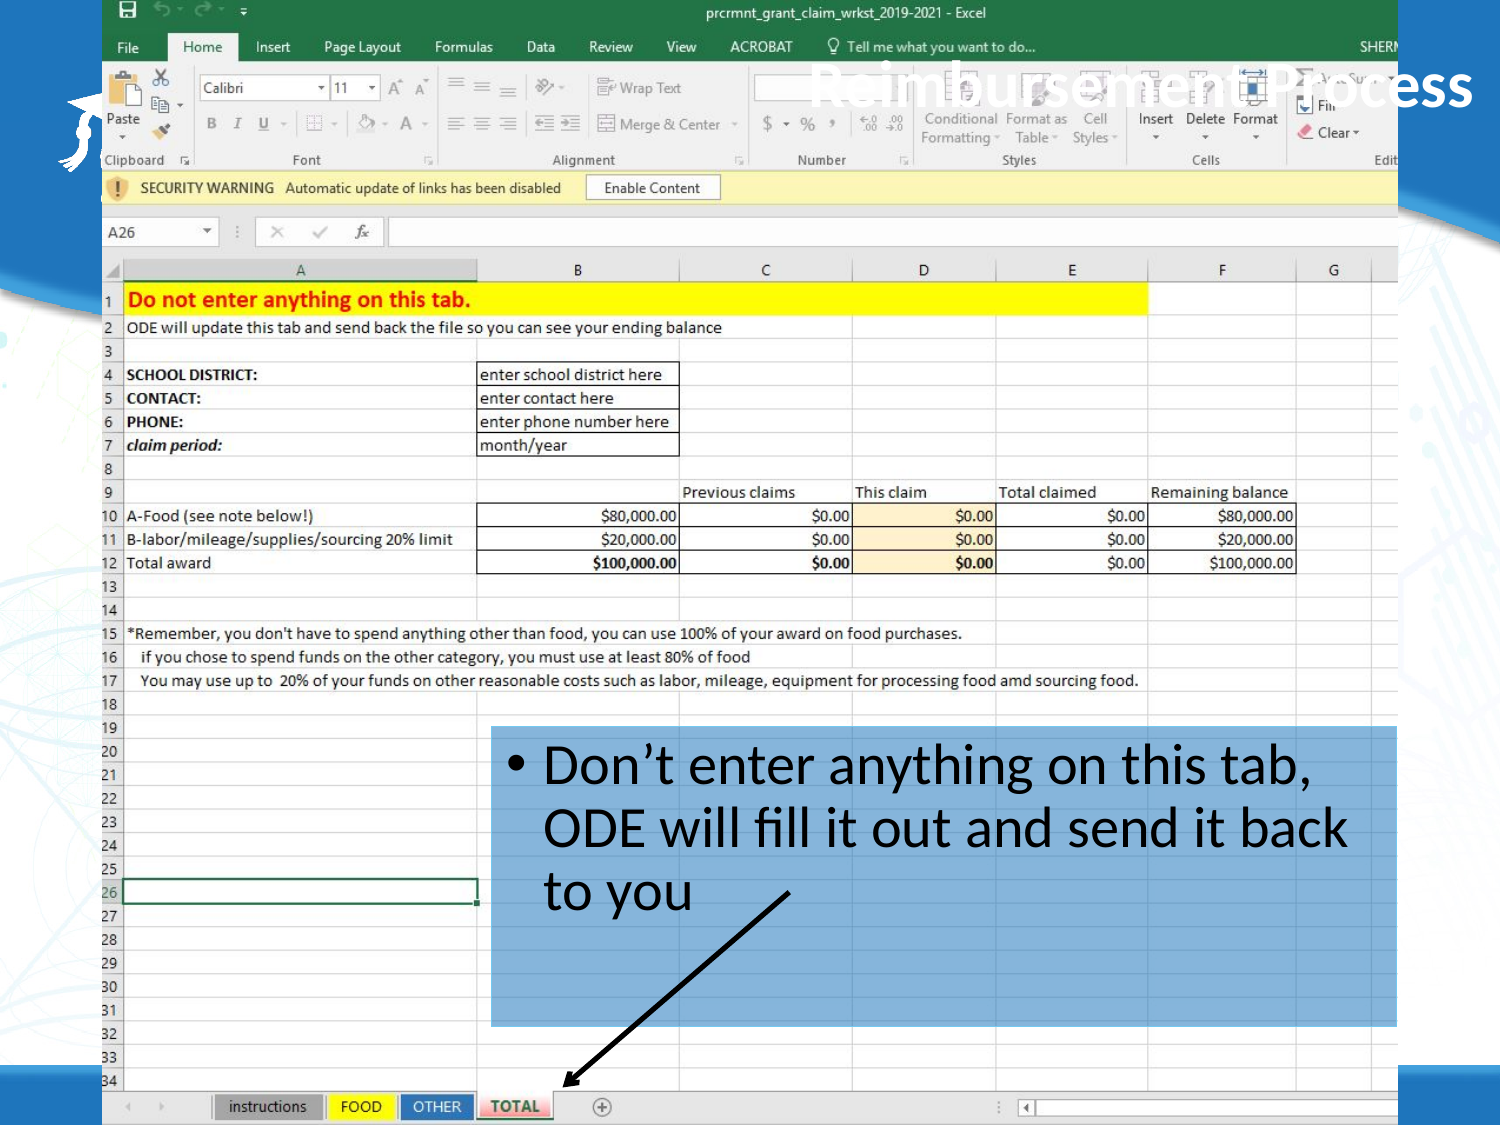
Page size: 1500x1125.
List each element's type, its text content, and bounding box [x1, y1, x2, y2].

title Reimbursement Process [1398, 15, 1490, 156]
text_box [562, 892, 790, 1088]
picture [0, 0, 1500, 1125]
